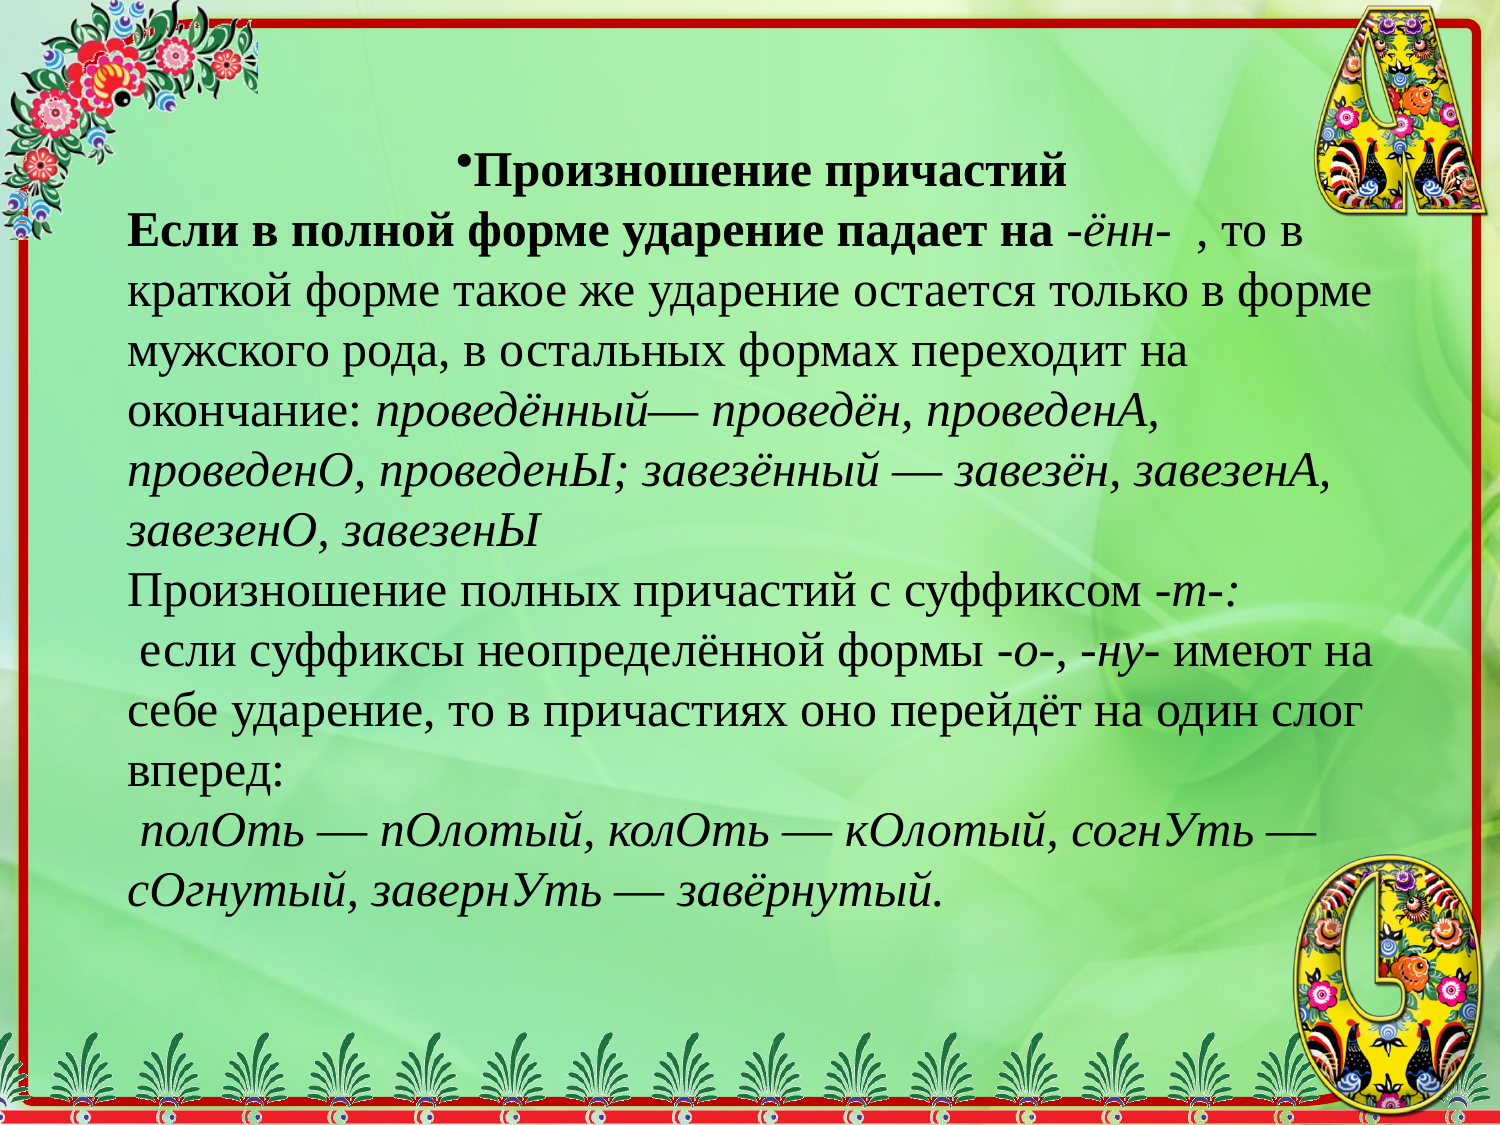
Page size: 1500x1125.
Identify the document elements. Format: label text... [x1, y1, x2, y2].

picture [0, 0, 1500, 1125]
text_box Произношение причастий Если в полной форме ударение падает на -ённ- , то в краткой форме такое же ударение остается только в форме мужского рода, в остальных формах переходит на окончание: проведённый— проведён, проведенА, проведенО, проведенЫ; завезённый — завезён, завезенА, завезенО, завезенЫ Произношение полных причастий с суффиксом -т-: если суффиксы неопределённой формы -о-, -ну- имеют на себе ударение, то в причастиях оно перейдёт на один слог вперед: полОть — пОлотый, колОть — кОлотый, согнУть — сОгнутый, завернУть — завёрнутый. [112, 129, 1412, 925]
